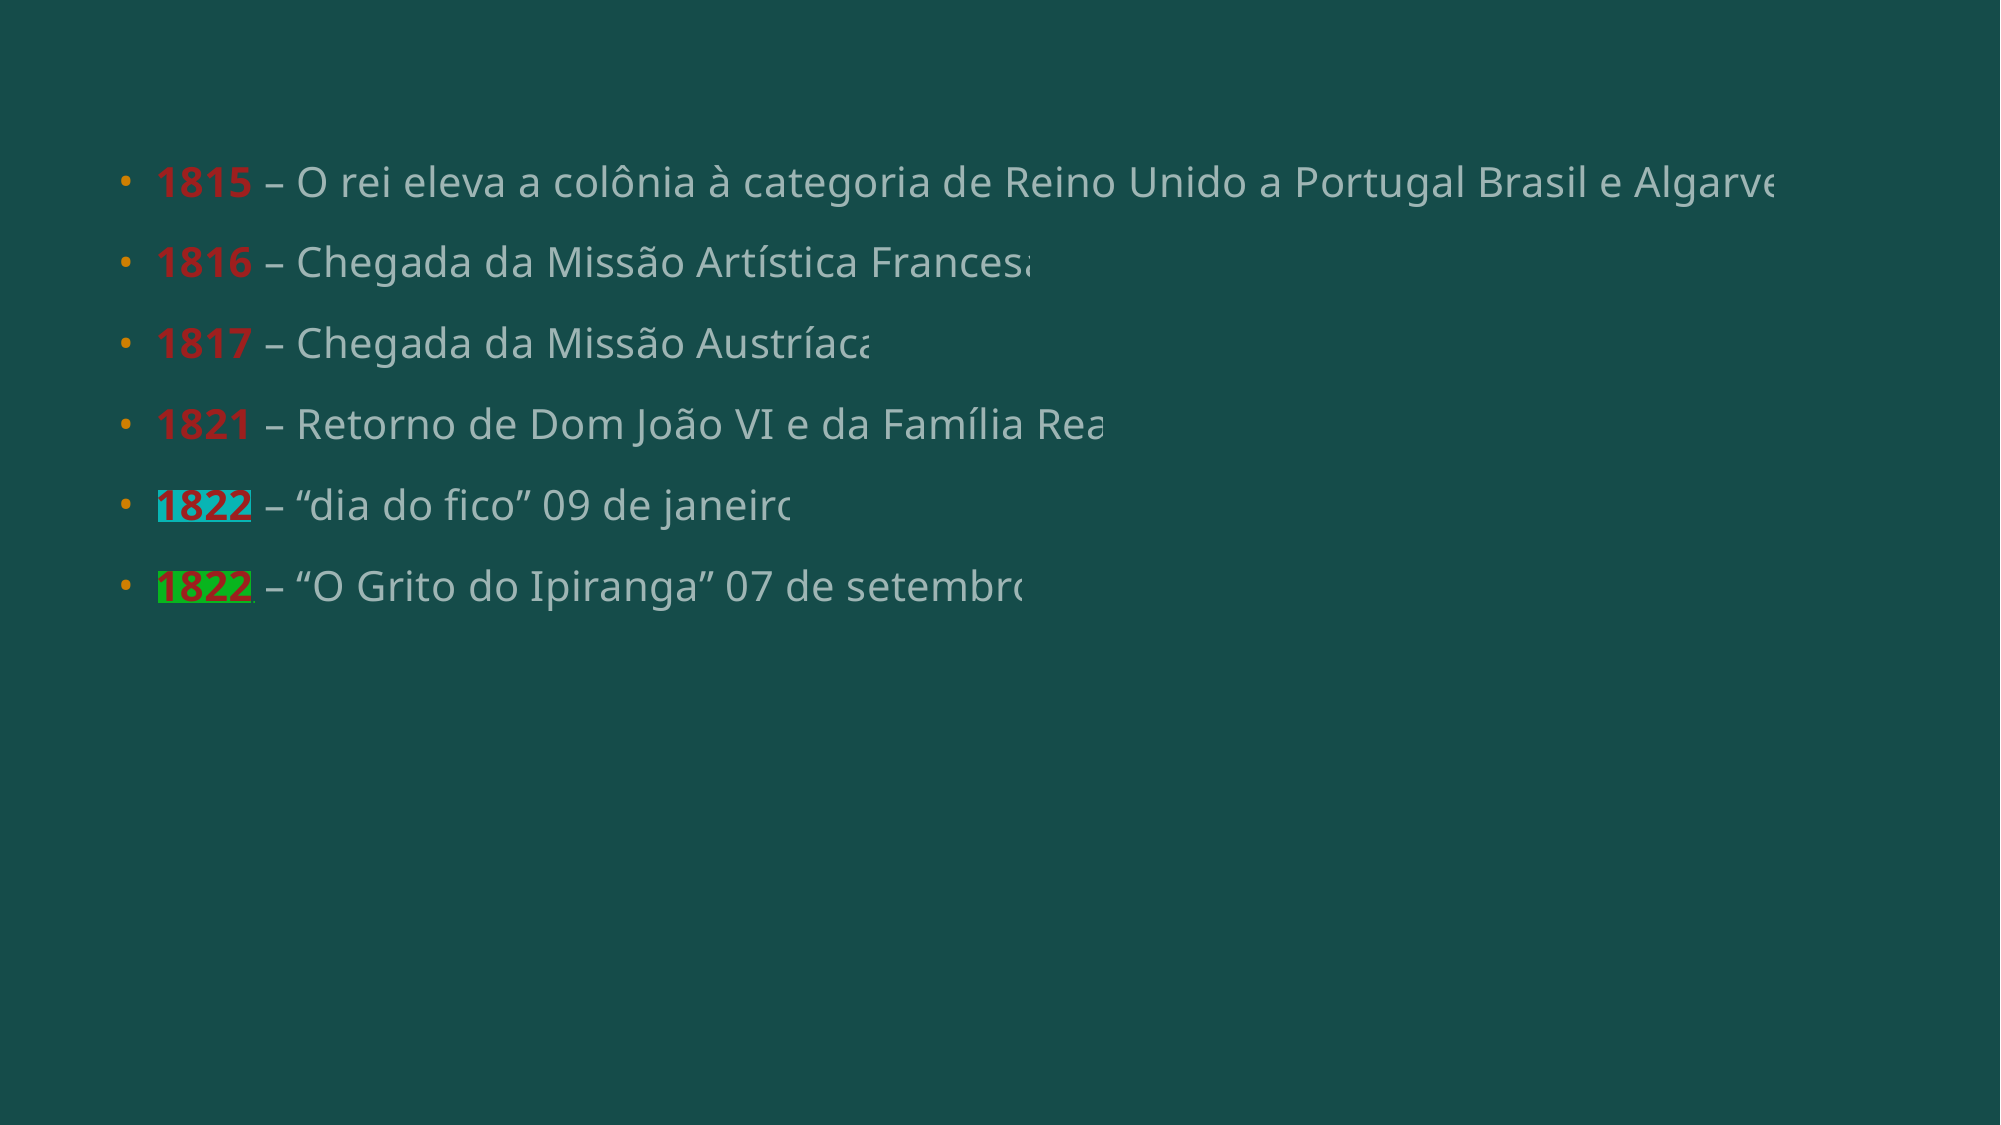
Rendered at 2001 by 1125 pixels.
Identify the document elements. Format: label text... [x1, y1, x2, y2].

list 1815 – O rei eleva a colônia à categoria de Reino Unido a Portugal Brasil e Algarves 1816 – Chegada da Missão Artística Francesa 1817 – Chegada da Missão Austríaca 1821 – Retorno de Dom João VI e da Família Real 1822 – “dia do fico” 09 de janeiro 1822 – “O Grito do Ipiranga” 07 de setembro [118, 145, 1879, 947]
